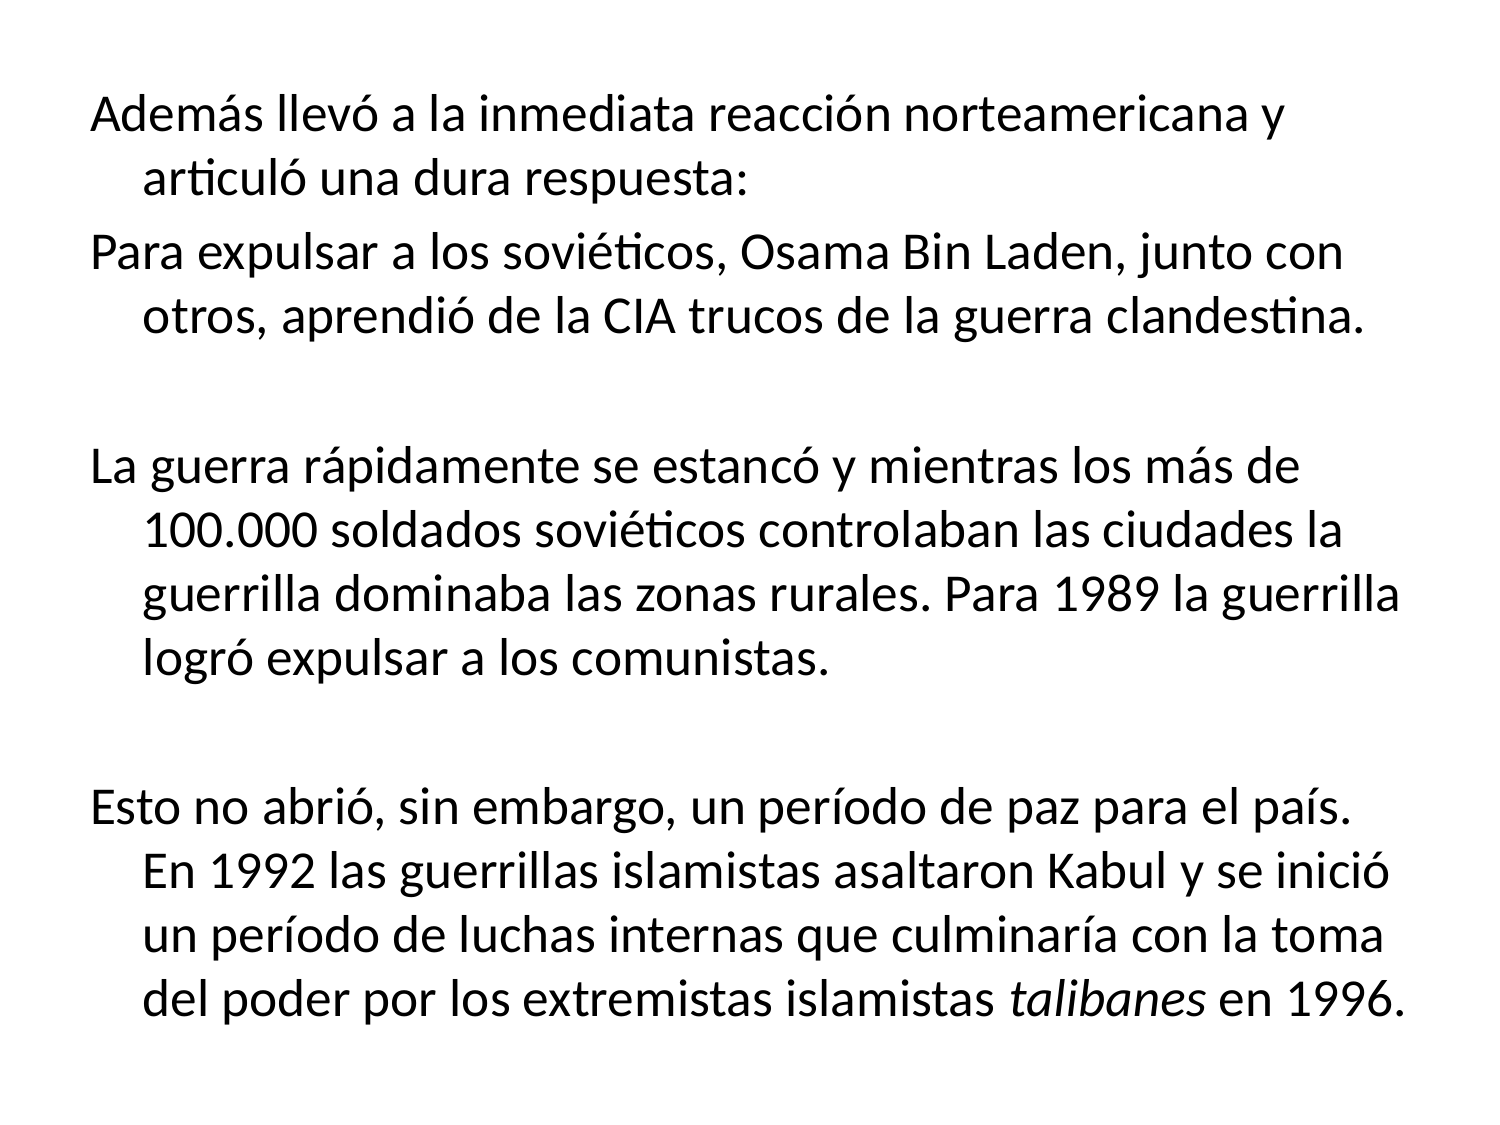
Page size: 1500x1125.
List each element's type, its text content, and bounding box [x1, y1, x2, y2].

list Además llevó a la inmediata reacción norteamericana y articuló una dura respuesta: Para expulsar a los soviéticos, Osama Bin Laden, junto con otros, aprendió de la CIA trucos de la guerra clandestina. La guerra rápidamente se estancó y mientras los más de 100.000 soldados soviéticos controlaban las ciudades la guerrilla dominaba las zonas rurales. Para 1989 la guerrilla logró expulsar a los comunistas. Esto no abrió, sin embargo, un período de paz para el país. En 1992 las guerrillas islamistas asaltaron Kabul y se inició un período de luchas internas que culminaría con la toma del poder por los extremistas islamistas talibanes en 1996. [75, 70, 1425, 1125]
